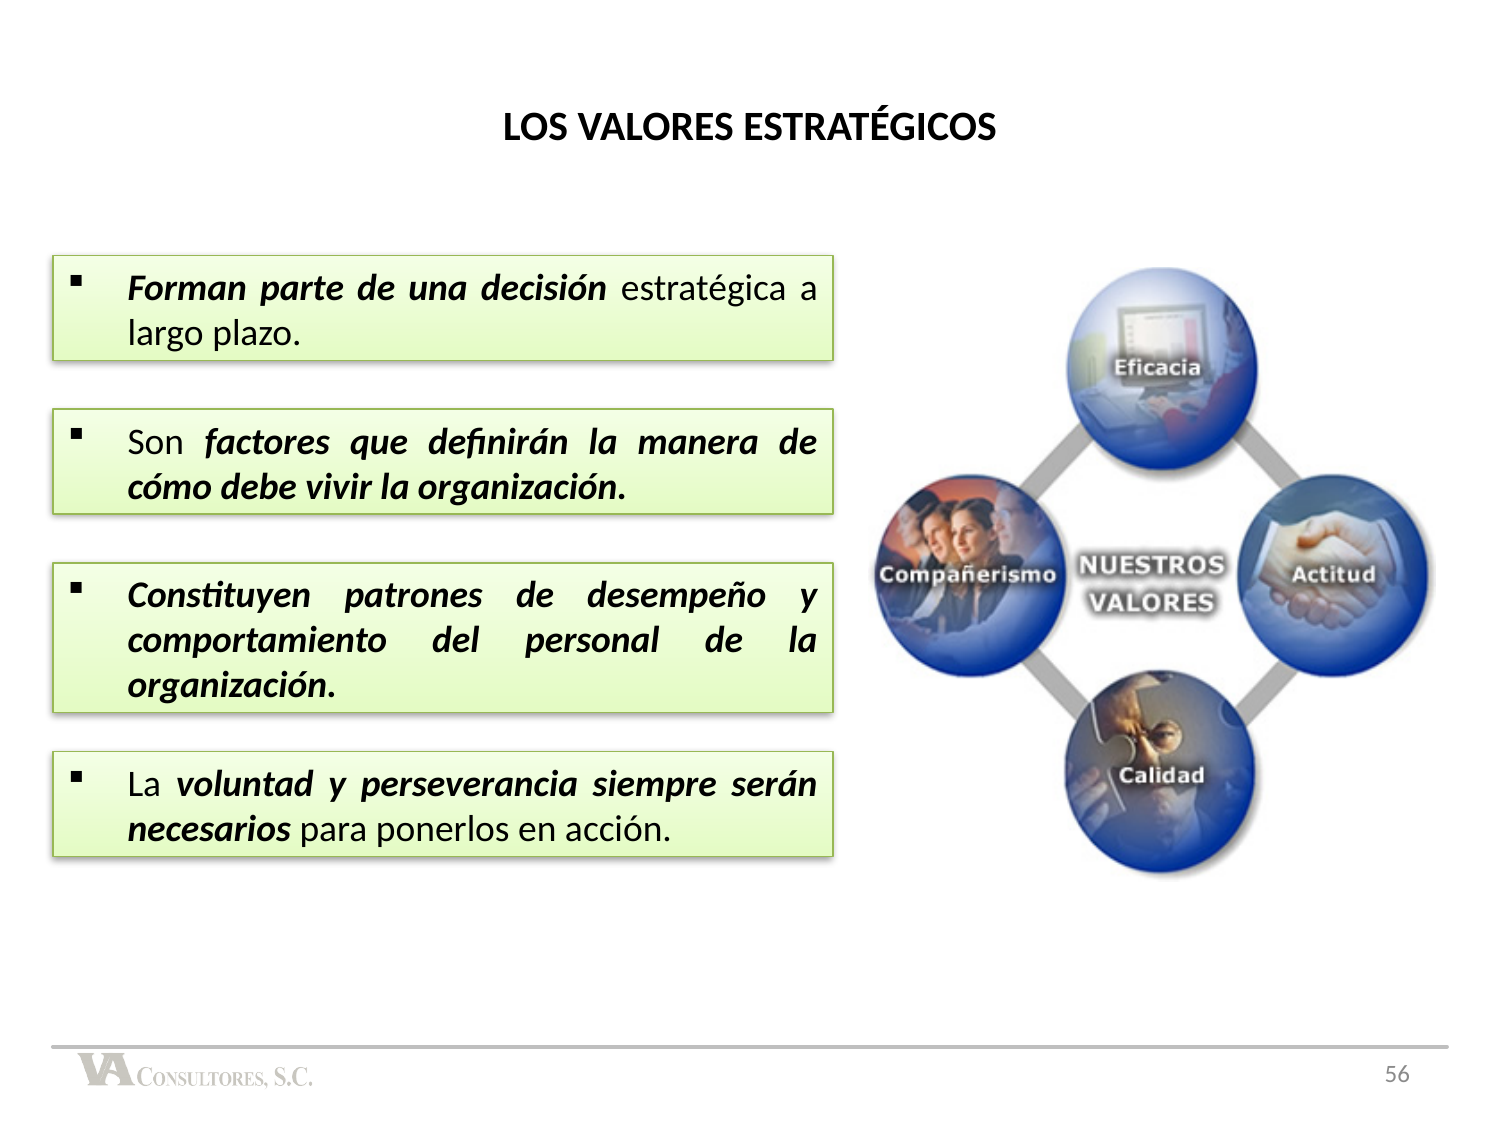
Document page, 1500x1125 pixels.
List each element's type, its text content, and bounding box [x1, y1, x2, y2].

text_box La voluntad y perseverancia siempre serán necesarios para ponerlos en acción. [52, 751, 834, 857]
picture [867, 266, 1436, 882]
text_box Forman parte de una decisión estratégica a largo plazo. [52, 255, 834, 361]
text_box Son factores que definirán la manera de cómo debe vivir la organización. [52, 408, 834, 515]
text_box LOS VALORES ESTRATÉGICOS [41, 90, 1459, 156]
text_box Constituyen patrones de desempeño y comportamiento del personal de la organización. [52, 562, 834, 713]
slide_number 56 [1074, 1042, 1425, 1103]
